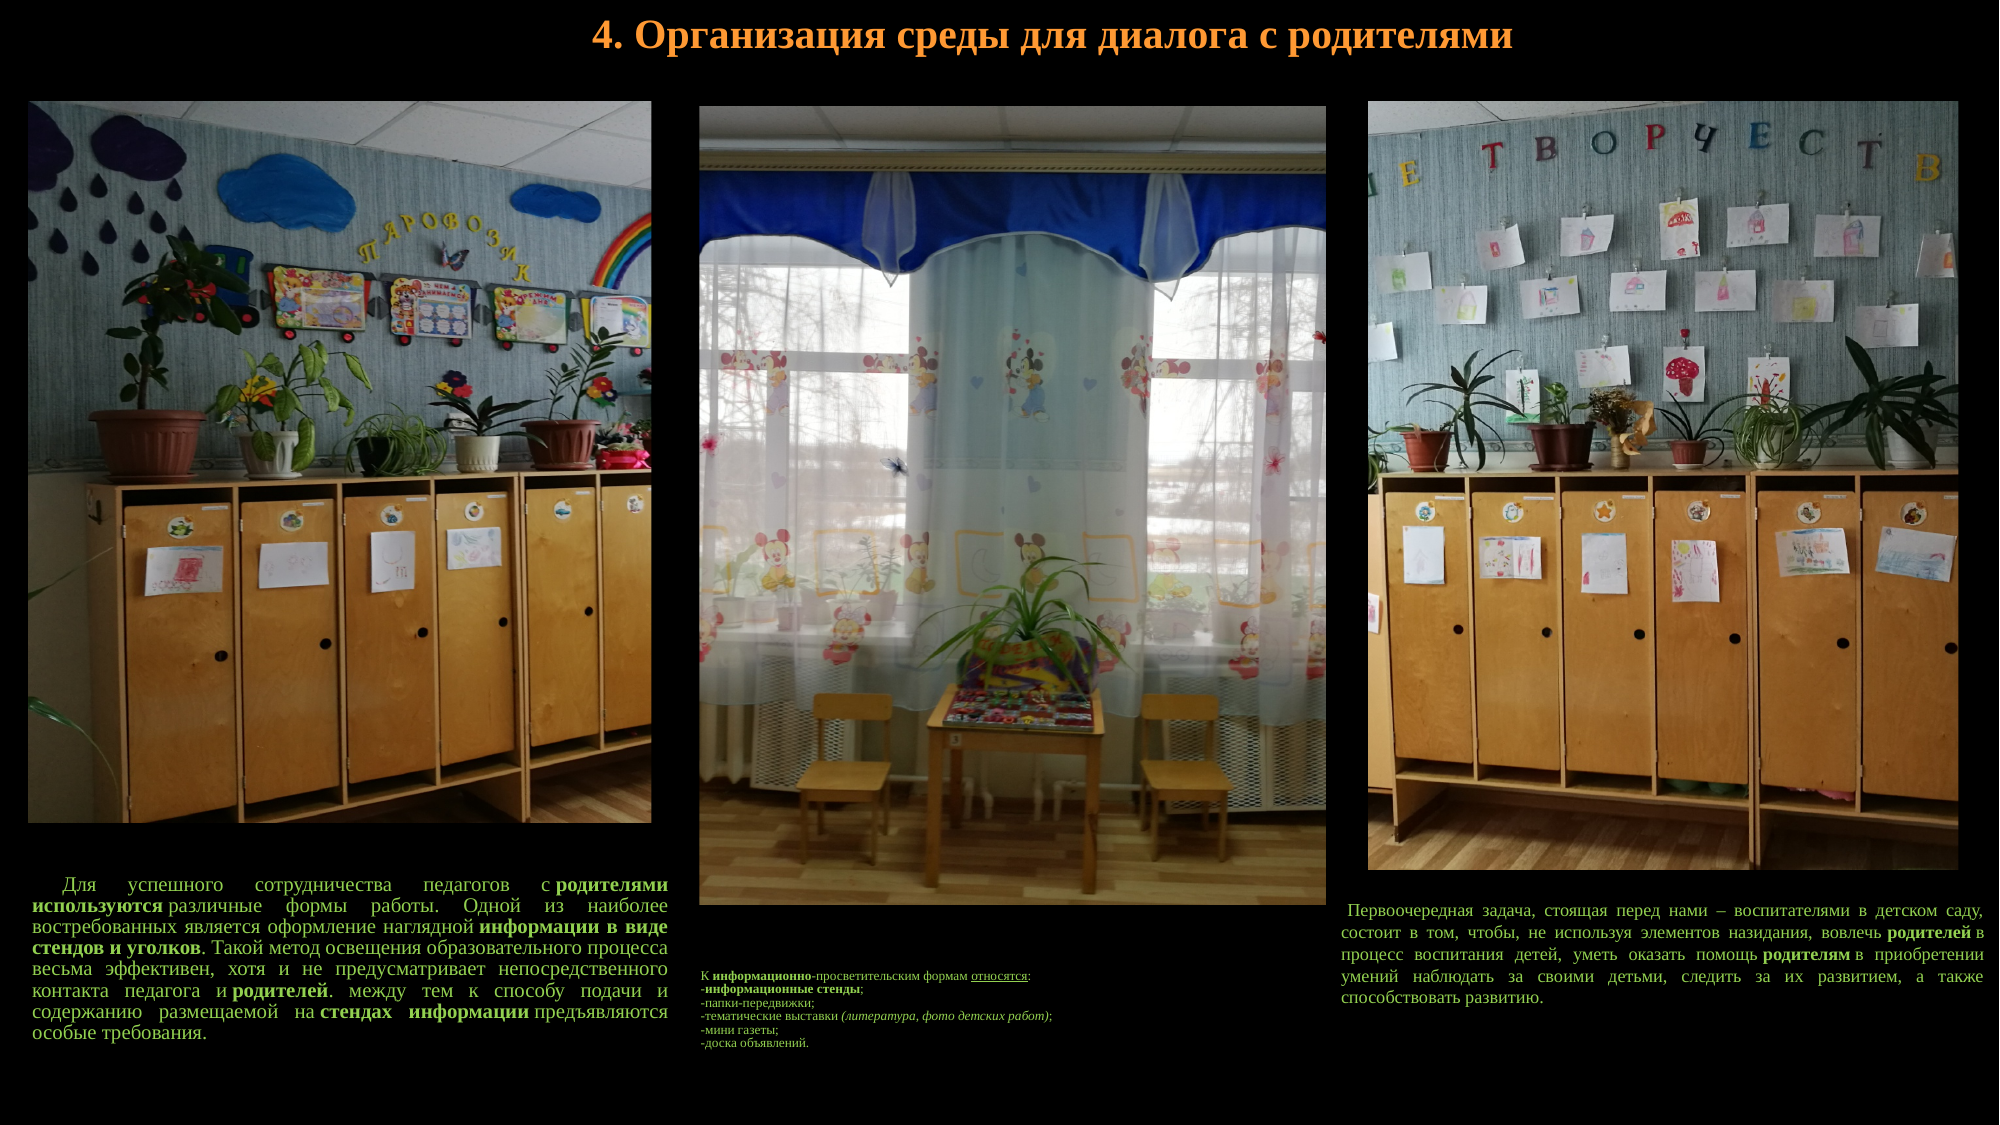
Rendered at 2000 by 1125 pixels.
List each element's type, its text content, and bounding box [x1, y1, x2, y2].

text_box 4. Организация среды для диалога с родителями [574, 7, 1532, 65]
picture [28, 101, 652, 823]
picture [1368, 101, 1959, 870]
picture [699, 106, 1326, 905]
text_box Для успешного сотрудничества педагогов с родителями используются различные формы работы. Одной из наиболее востребованных является оформление наглядной информации в виде стендов и уголков. Такой метод освещения образовательного процесса весьма эффективен, хотя и не предусматривает непосредственного контакта педагога и родителей. между тем к способу подачи и содержанию размещаемой на стендах информации предъявляются особые требования. [17, 866, 684, 1052]
text_box Первоочередная задача, стоящая перед нами – воспитателями в детском саду, состоит в том, чтобы, не используя элементов назидания, вовлечь родителей в процесс воспитания детей, уметь оказать помощь родителям в приобретении умений наблюдать за своими детьми, следить за их развитием, а также способствовать развитию. [1325, 881, 2000, 1028]
text_box К информационно-просветительским формам относятся: -информационные стенды; -папки-передвижки; -тематические выставки (литература, фото детских работ); -мини газеты; -доска объявлений. [685, 928, 1333, 1066]
